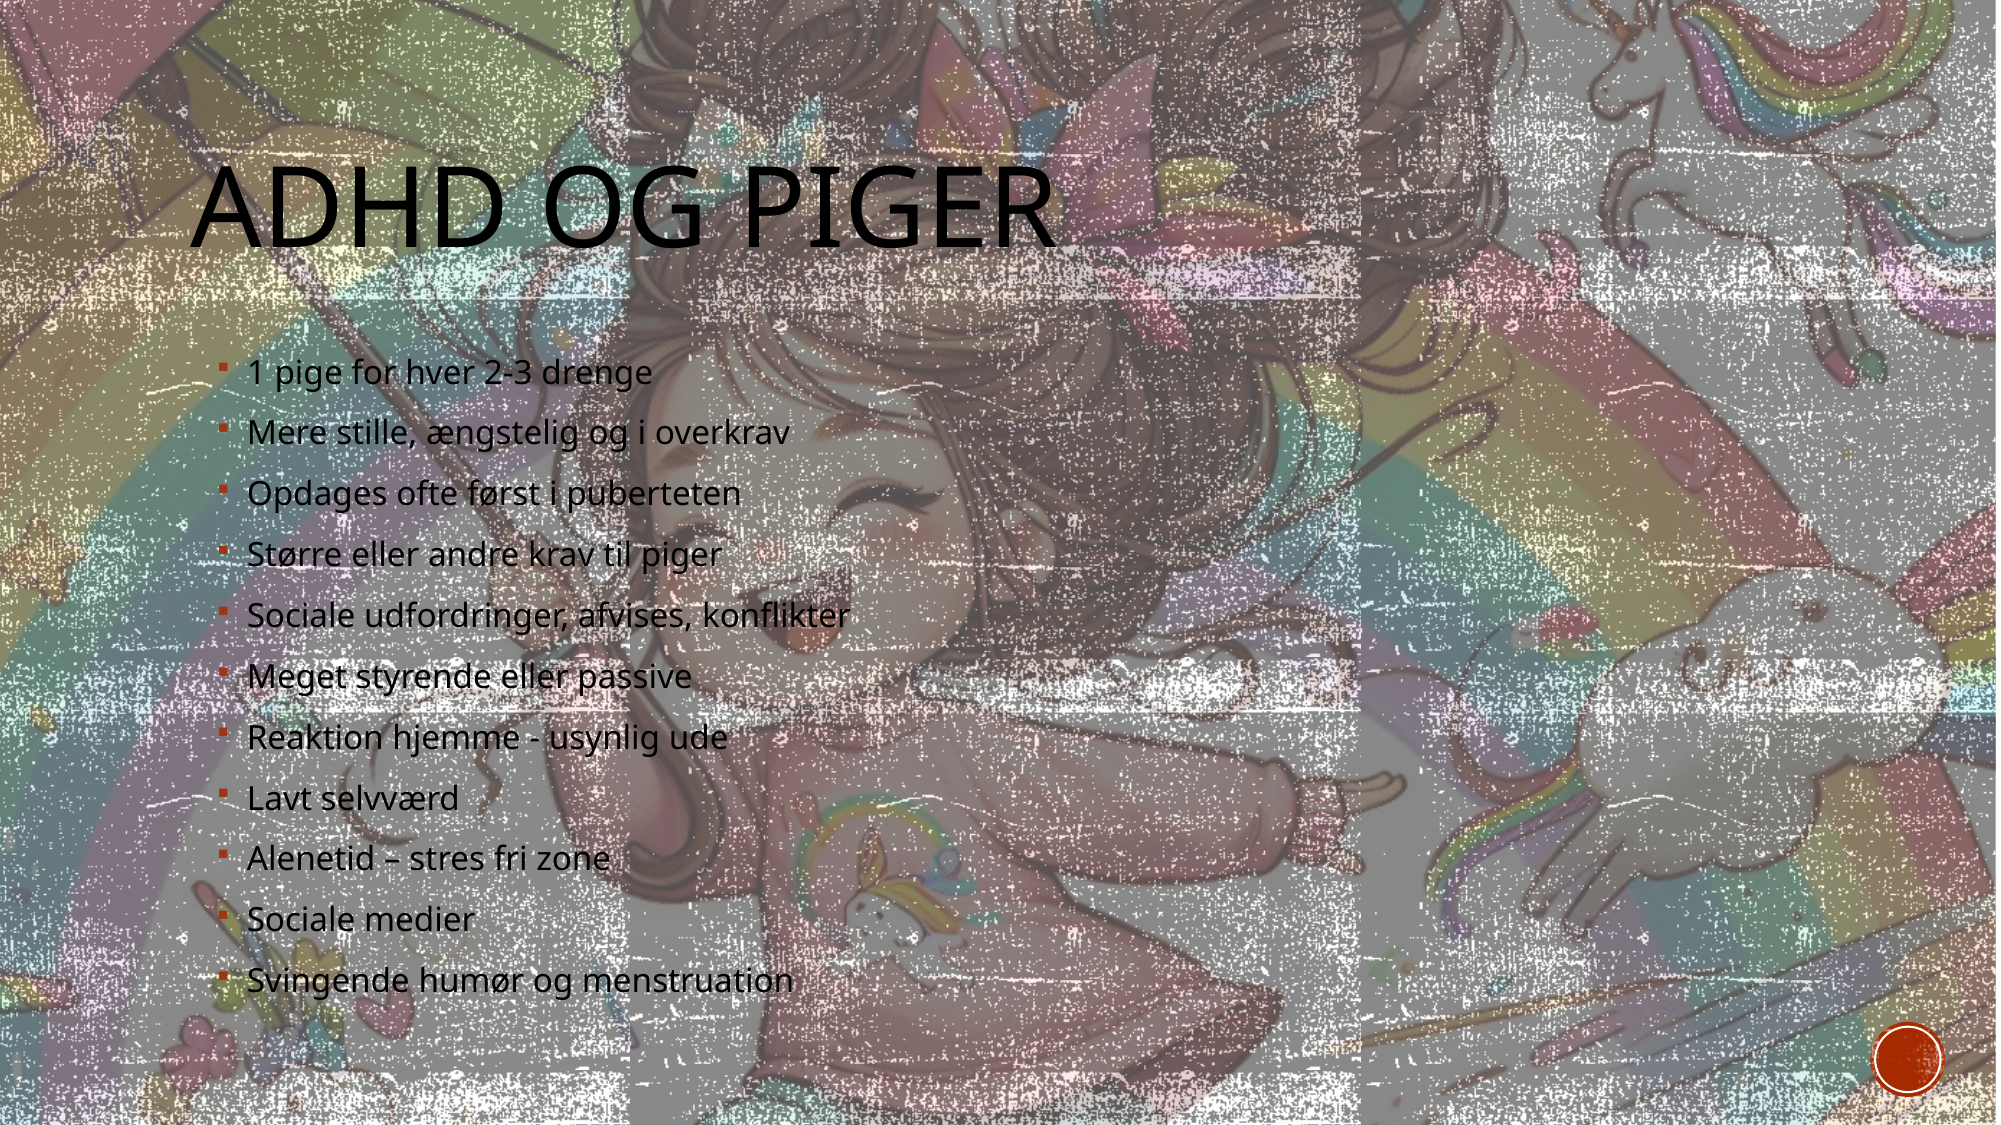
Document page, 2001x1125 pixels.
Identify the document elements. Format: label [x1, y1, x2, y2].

text_box [1872, 1024, 1943, 1095]
list [0, 1, 1994, 1125]
